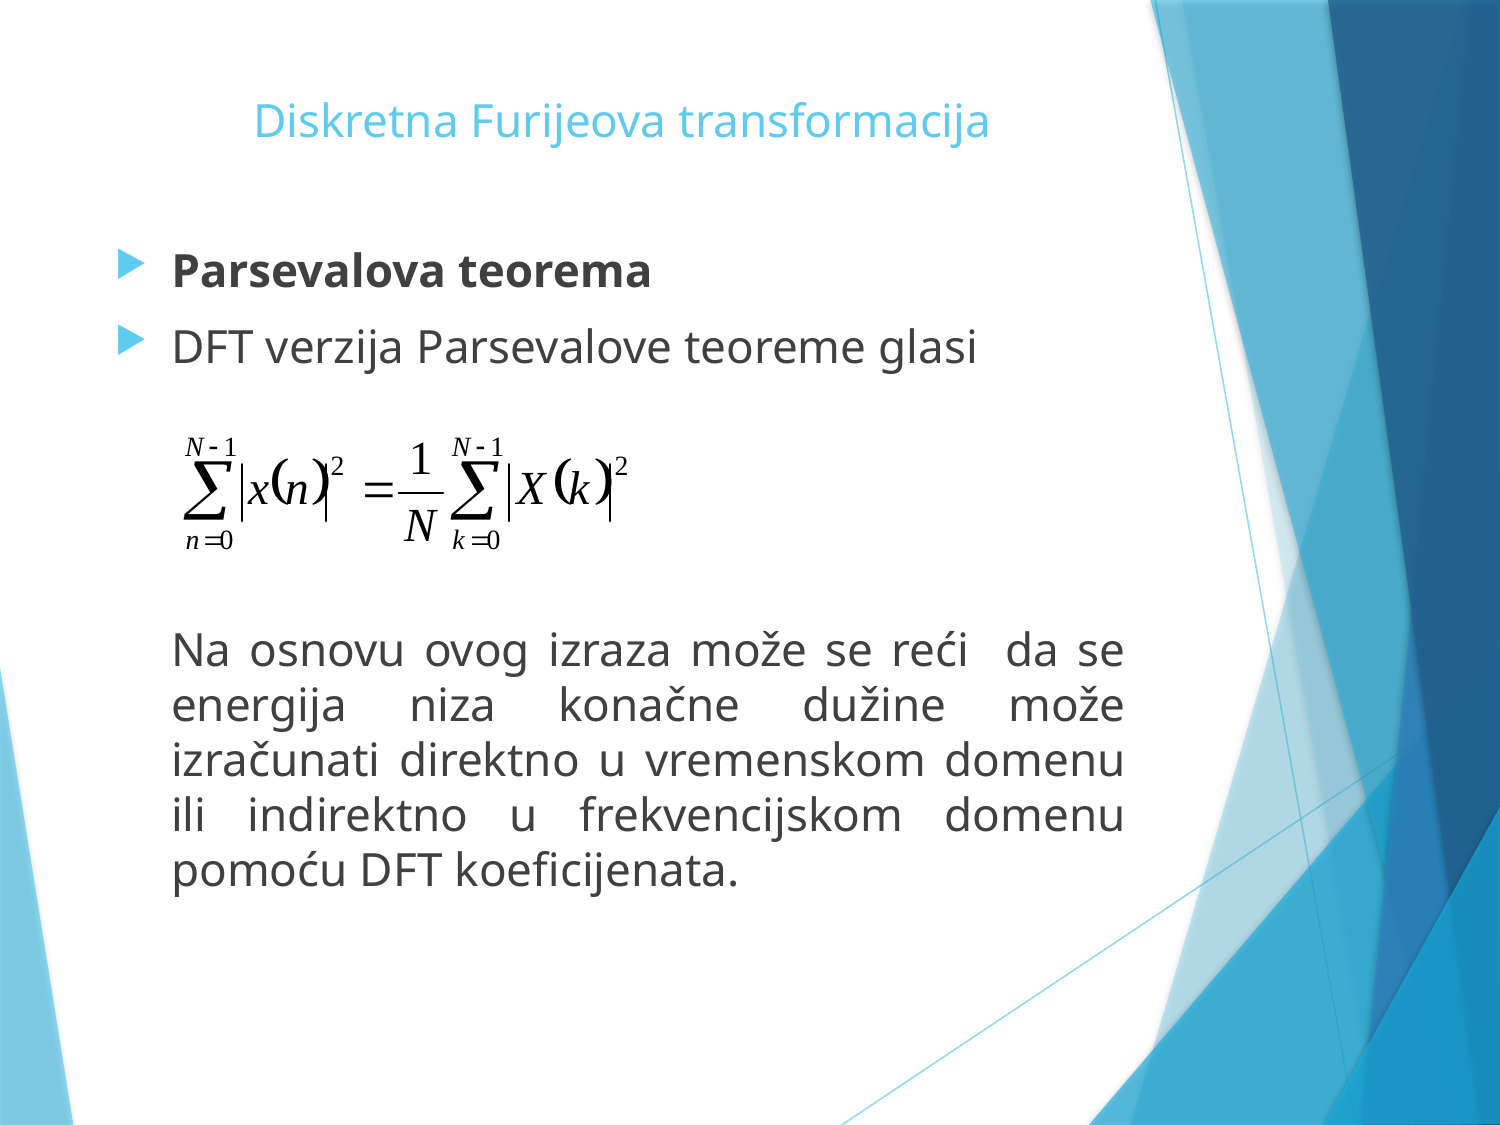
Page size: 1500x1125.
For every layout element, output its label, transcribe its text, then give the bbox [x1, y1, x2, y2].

title Diskretna Furijeova transformacija [101, 83, 1144, 206]
list Parsevalova teorema DFT verzija Parsevalove teoreme glasi Na osnovu ovog izraza može se reći da se energija niza konačne dužine može izračunati direktno u vremenskom domenu ili indirektno u frekvencijskom domenu pomoću DFT koeficijenata. [99, 233, 1142, 991]
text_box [175, 424, 641, 561]
